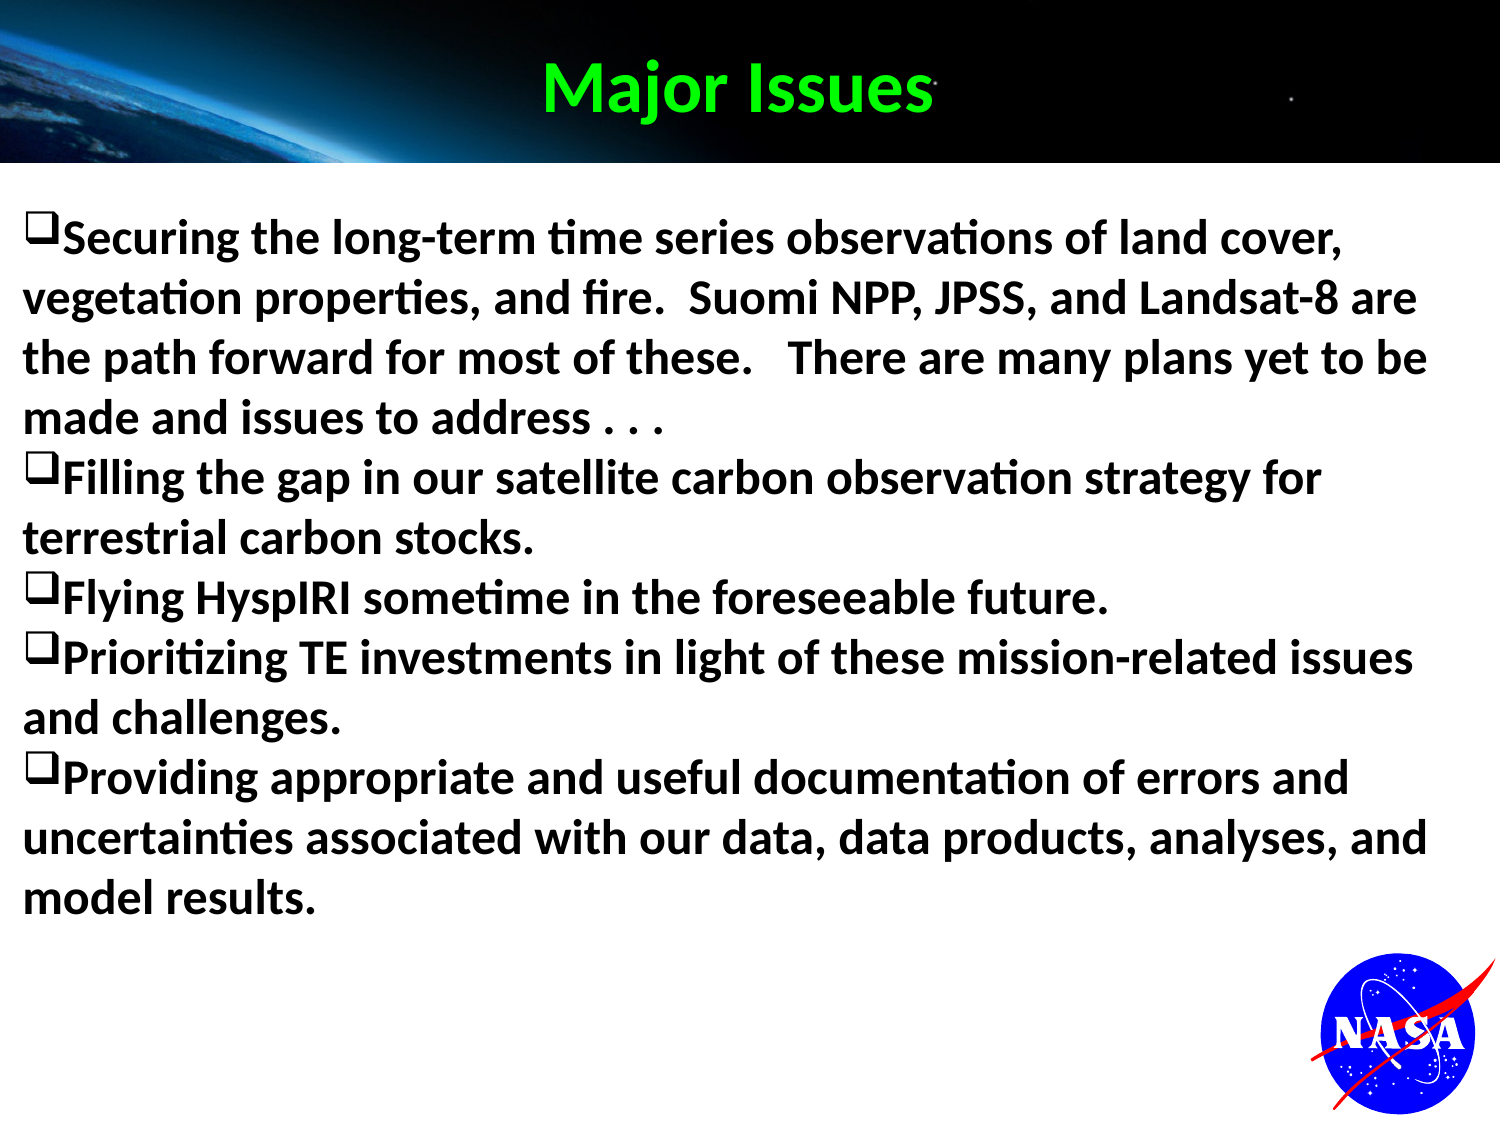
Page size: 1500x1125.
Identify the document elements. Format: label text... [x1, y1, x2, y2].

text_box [1307, 949, 1500, 1125]
picture [0, 0, 1500, 163]
list Securing the long-term time series observations of land cover, vegetation properties, and fire. Suomi NPP, JPSS, and Landsat-8 are the path forward for most of these. There are many plans yet to be made and issues to address . . . Filling the gap in our satellite carbon observation strategy for terrestrial carbon stocks. Flying HyspIRI sometime in the foreseeable future. Prioritizing TE investments in light of these mission-related issues and challenges. Providing appropriate and useful documentation of errors and uncertainties associated with our data, data products, analyses, and model results. [6, 196, 1478, 1125]
